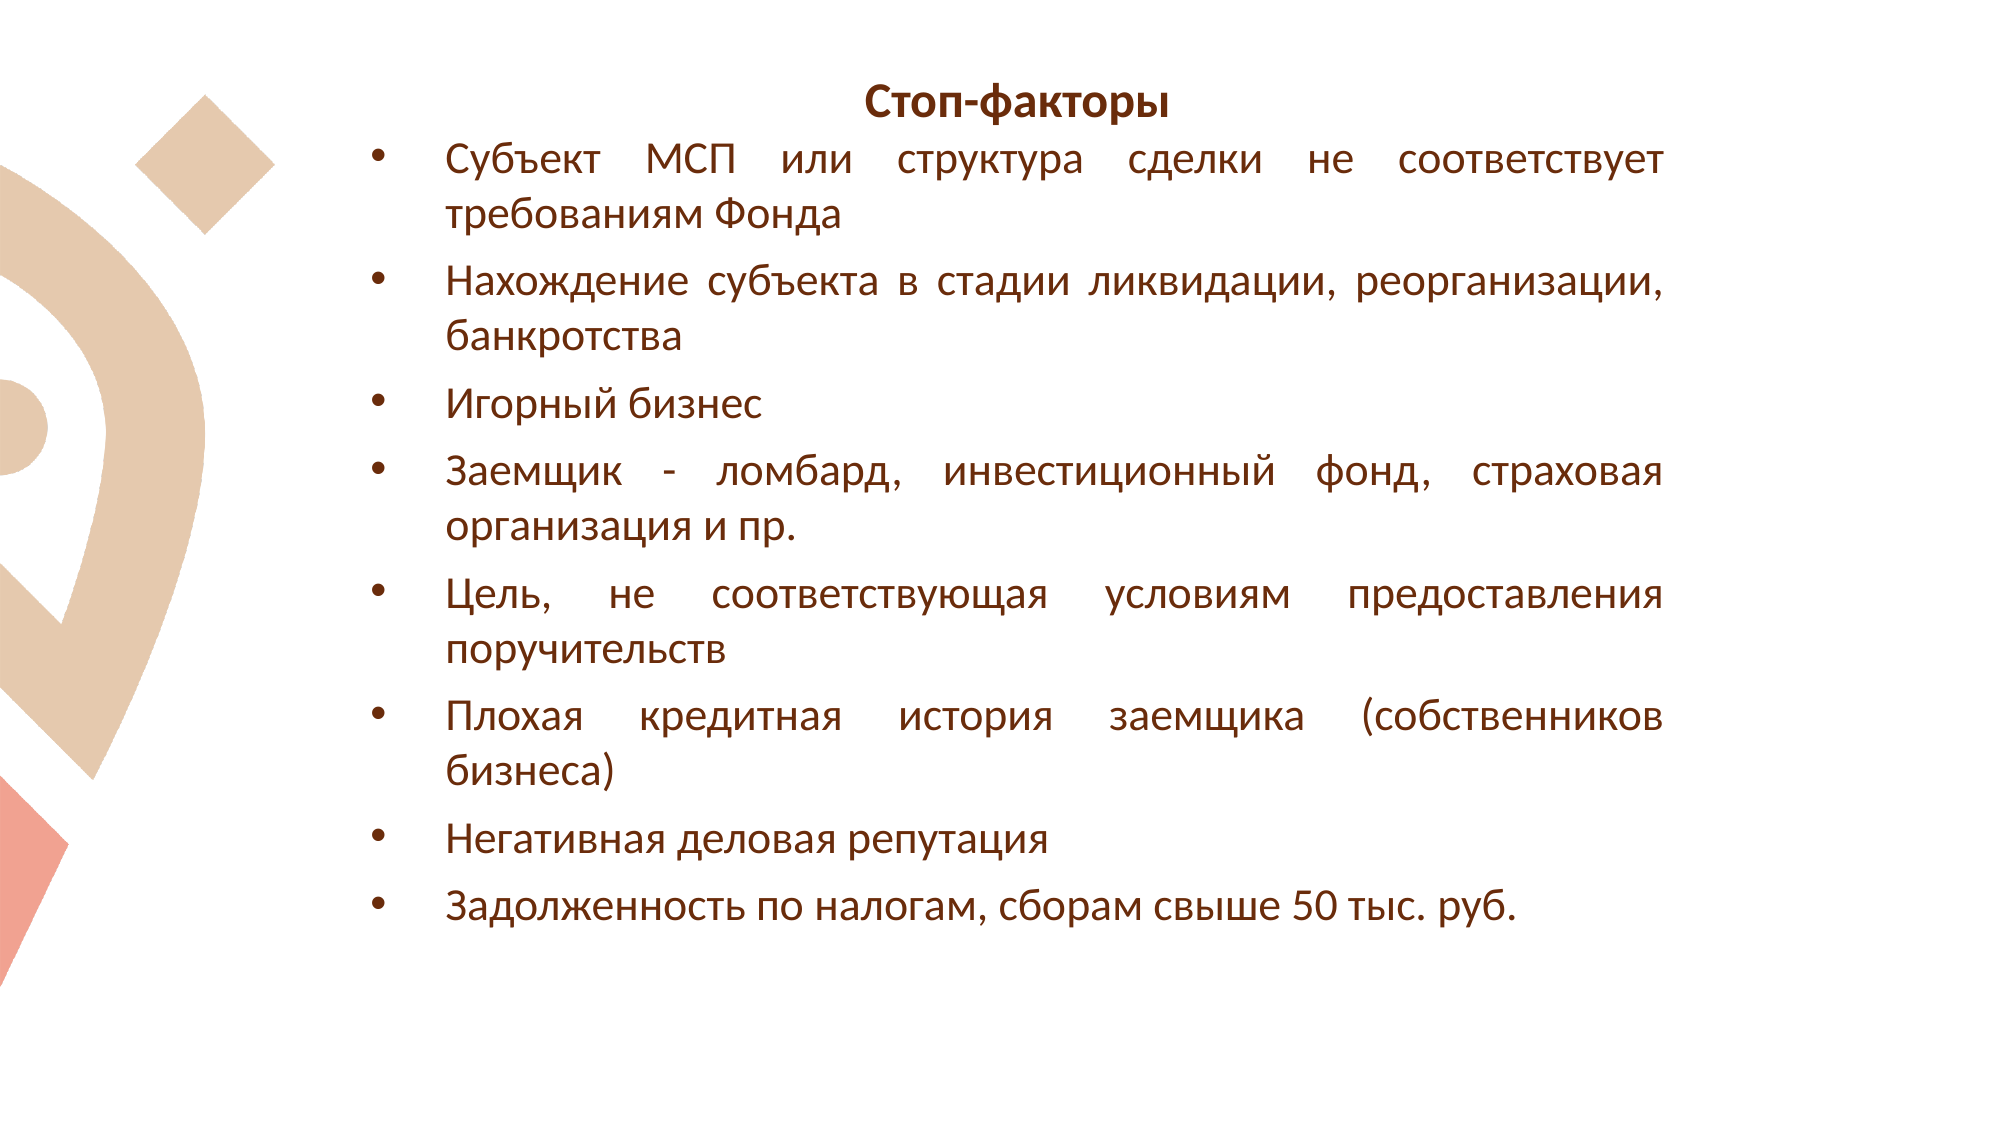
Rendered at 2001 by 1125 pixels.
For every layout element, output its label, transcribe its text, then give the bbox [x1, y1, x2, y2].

text_box Стоп-факторы Субъект МСП или структура сделки не соответствует требованиям Фонда Нахождение субъекта в стадии ликвидации, реорганизации, банкротства Игорный бизнес Заемщик - ломбард, инвестиционный фонд, страховая организация и пр. Цель, не соответствующая условиям предоставления поручительств Плохая кредитная история заемщика (собственников бизнеса) Негативная деловая репутация Задолженность по налогам, сборам свыше 50 тыс. руб. [355, 60, 1680, 1115]
picture [0, 94, 275, 987]
